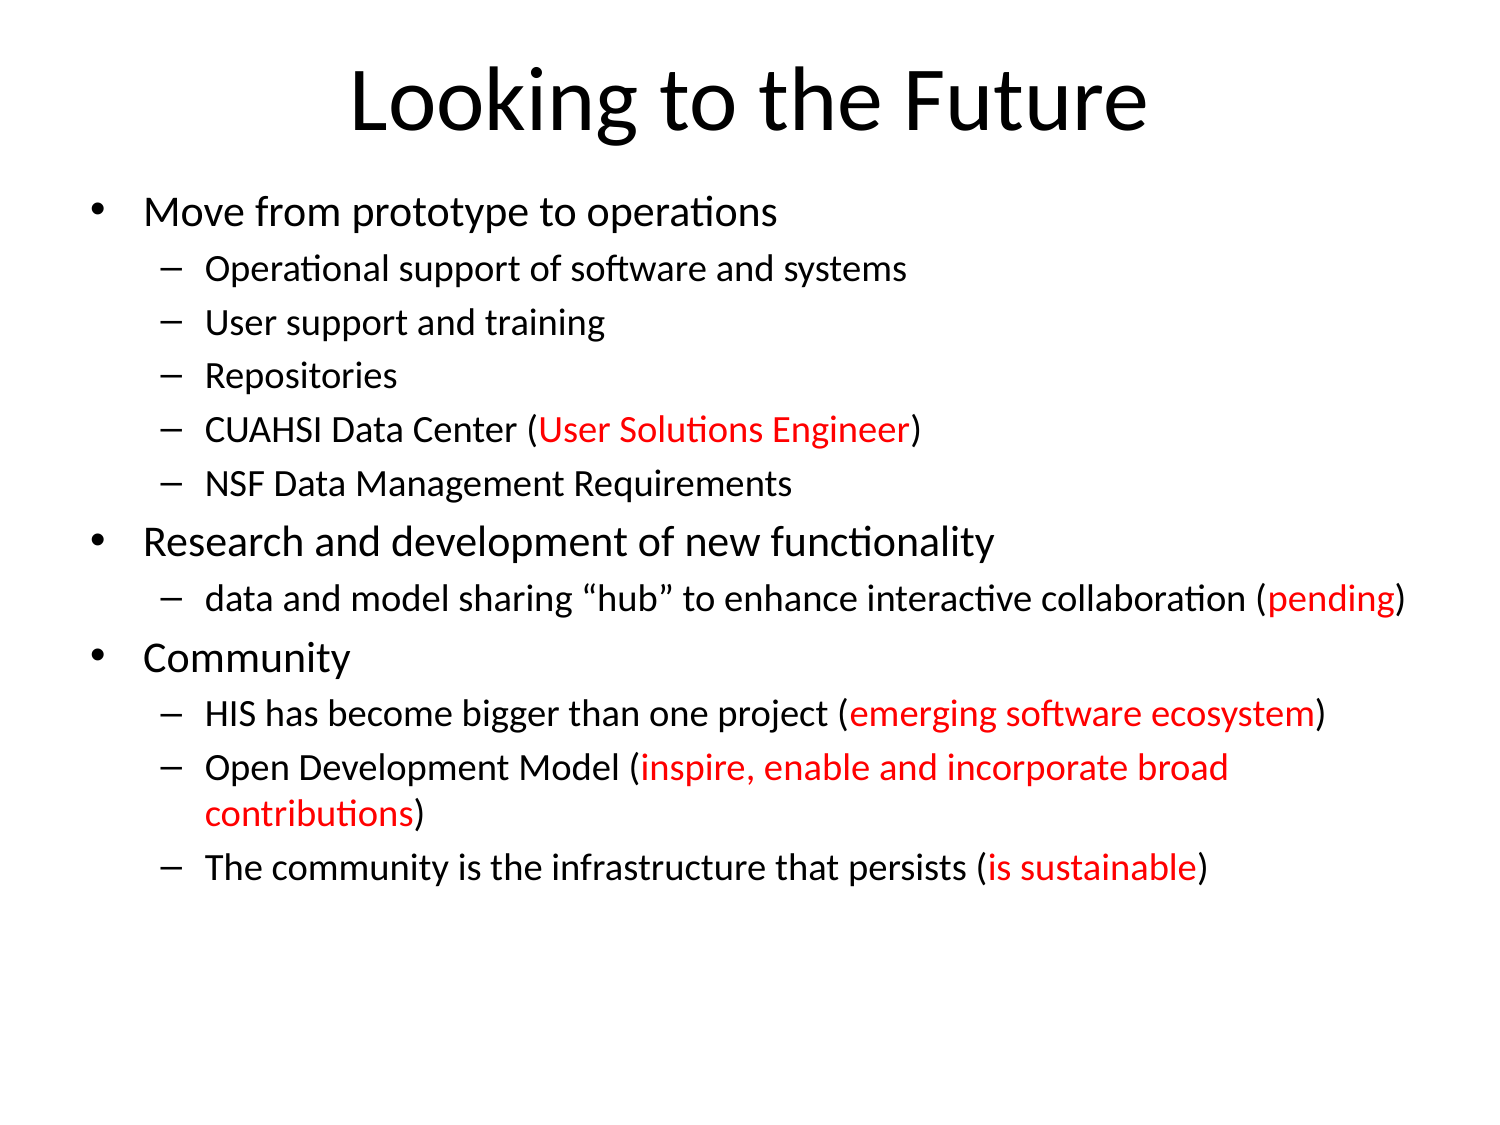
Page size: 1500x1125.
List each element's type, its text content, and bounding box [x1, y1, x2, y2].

title Looking to the Future [75, 0, 1425, 174]
list Move from prototype to operations Operational support of software and systems User support and training Repositories CUAHSI Data Center (User Solutions Engineer) NSF Data Management Requirements Research and development of new functionality data and model sharing “hub” to enhance interactive collaboration (pending) Community HIS has become bigger than one project (emerging software ecosystem) Open Development Model (inspire, enable and incorporate broad contributions) The community is the infrastructure that persists (is sustainable) [75, 174, 1425, 918]
